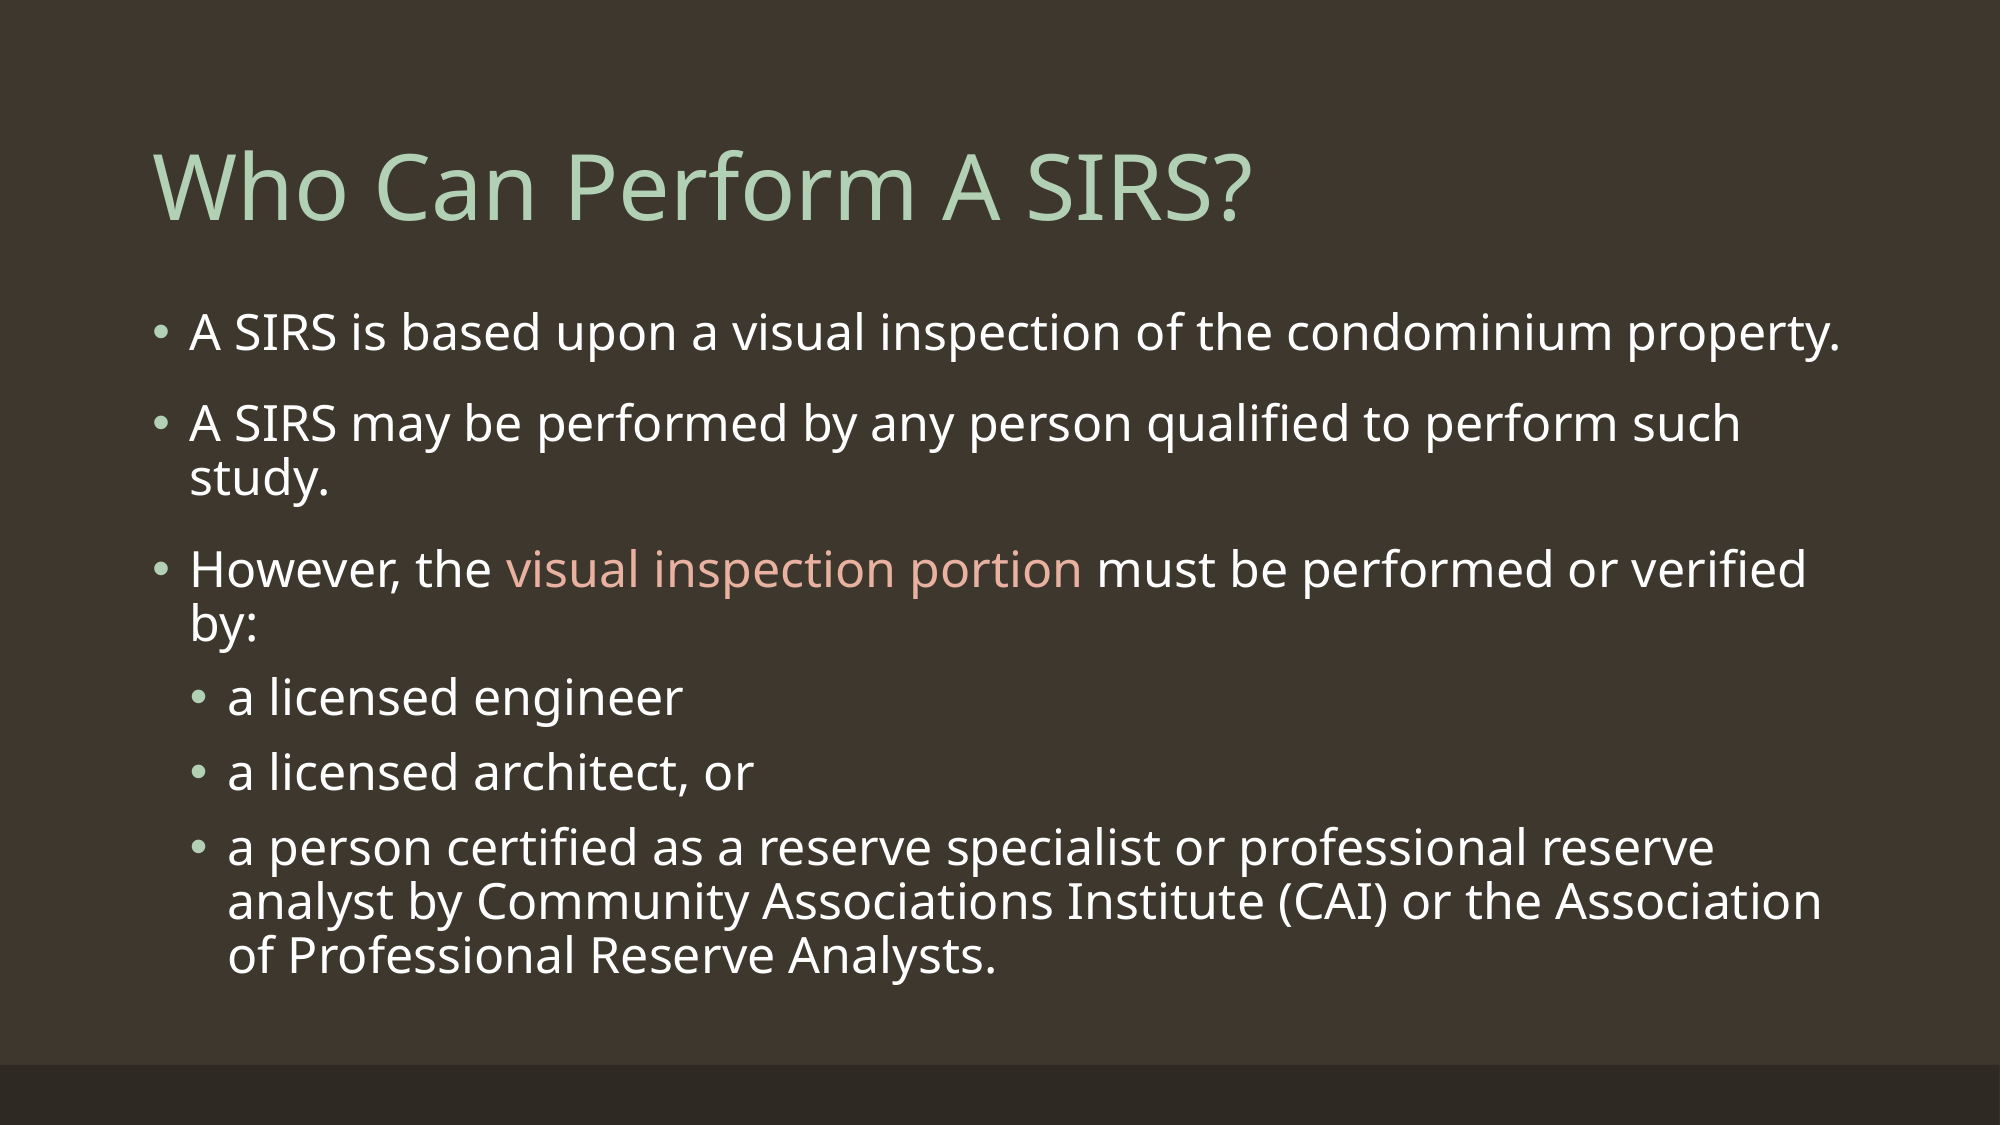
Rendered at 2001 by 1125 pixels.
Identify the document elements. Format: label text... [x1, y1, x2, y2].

list A SIRS is based upon a visual inspection of the condominium property. A SIRS may be performed by any person qualified to perform such study. However, the visual inspection portion must be performed or verified by: a licensed engineer a licensed architect, or a person certified as a reserve specialist or professional reserve analyst by Community Associations Institute (CAI) or the Association of Professional Reserve Analysts. [137, 299, 1863, 1014]
title Who Can Perform A SIRS? [137, 59, 1863, 248]
